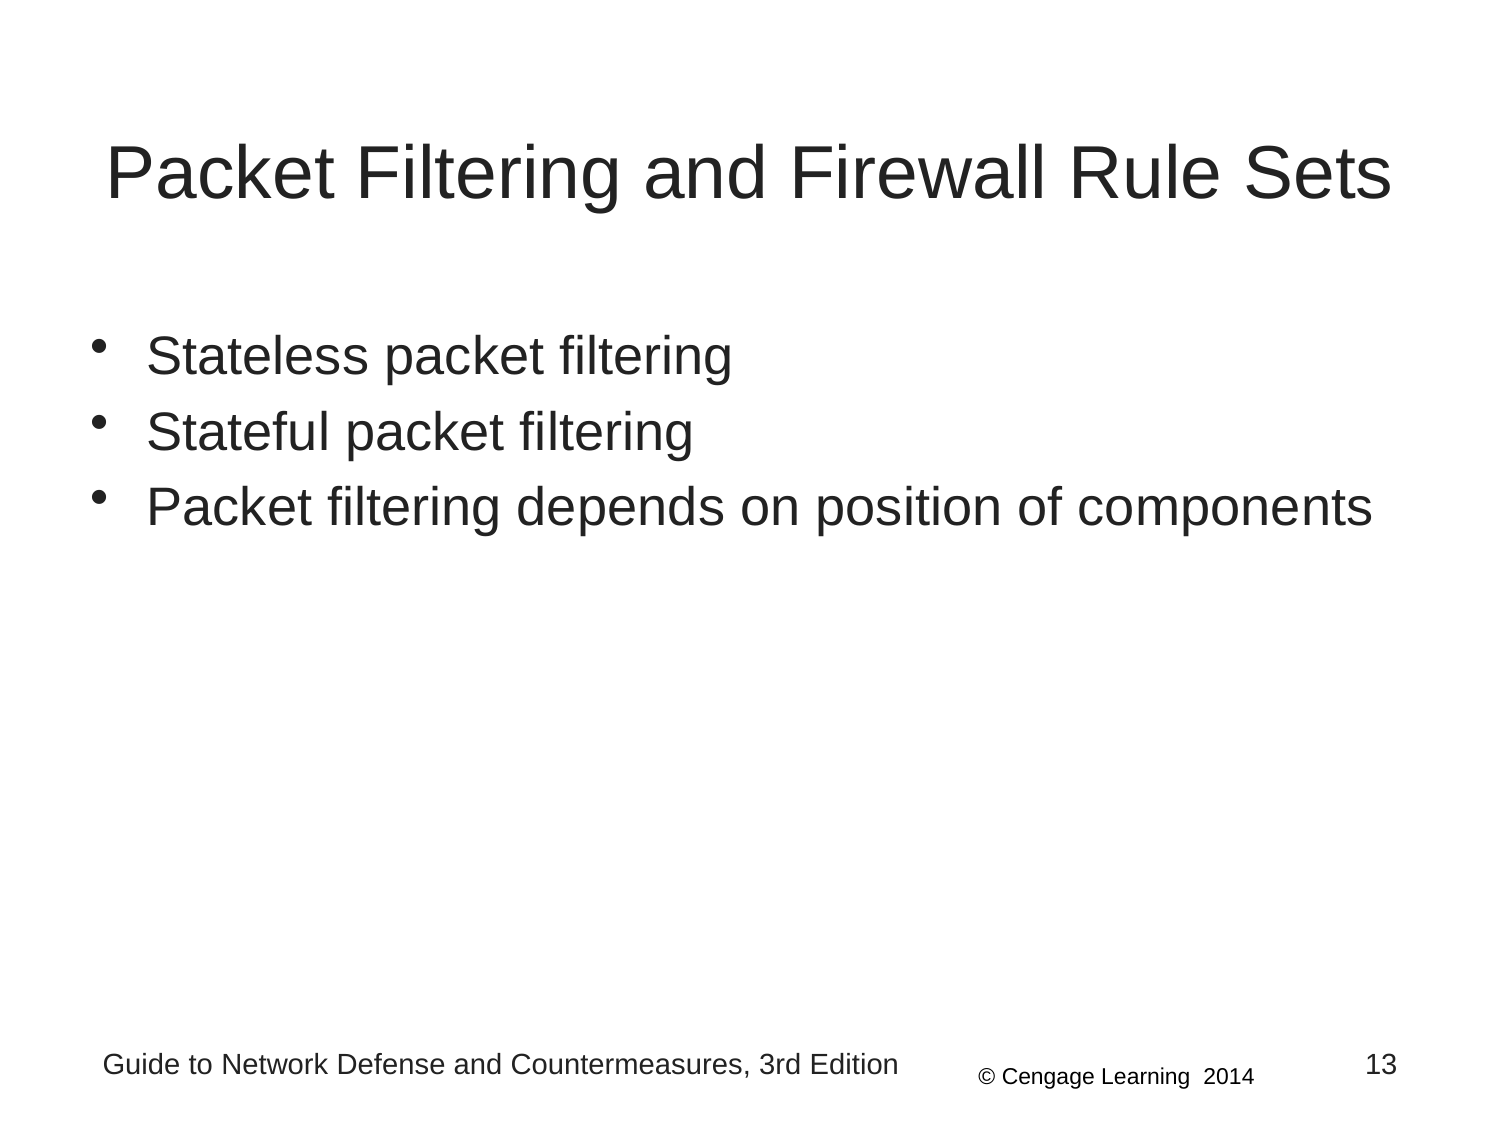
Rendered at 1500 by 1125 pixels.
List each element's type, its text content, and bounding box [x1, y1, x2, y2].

title Packet Filtering and Firewall Rule Sets [87, 62, 1413, 275]
list Stateless packet filtering Stateful packet filtering Packet filtering depends on position of components [75, 312, 1425, 1025]
slide_number 13 [1316, 1037, 1413, 1100]
footer Guide to Network Defense and Countermeasures, 3rd Edition [87, 1037, 977, 1100]
